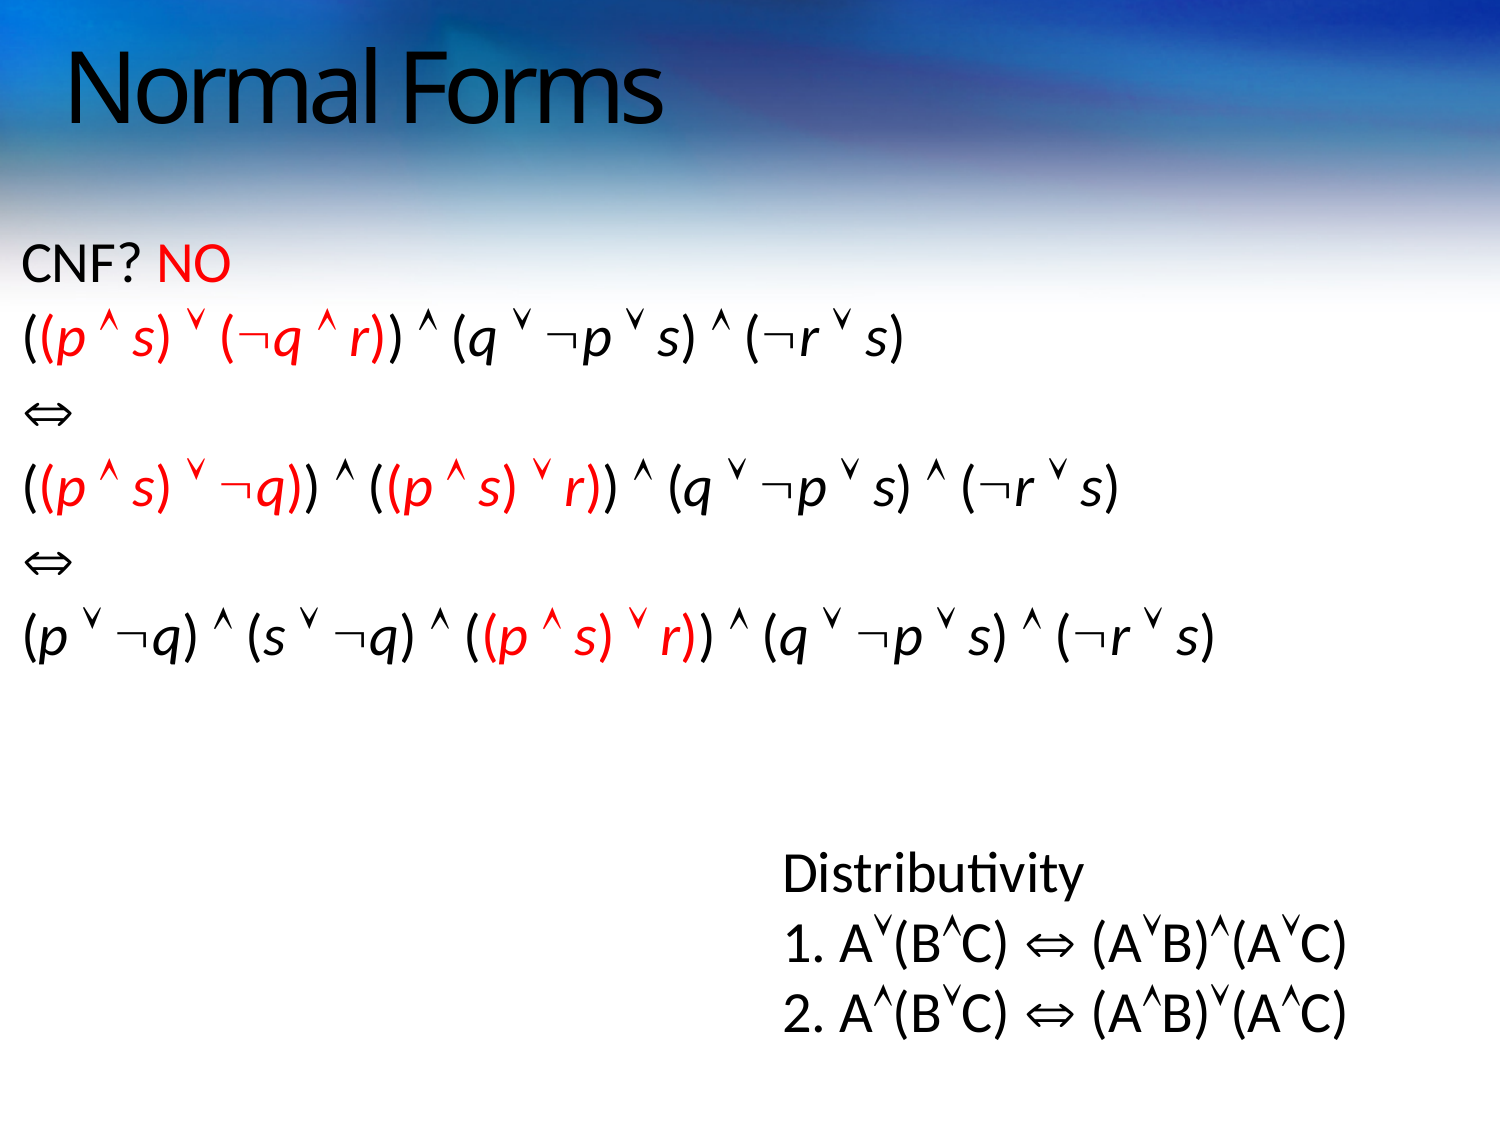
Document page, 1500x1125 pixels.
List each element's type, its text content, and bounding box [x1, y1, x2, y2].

list CNF? NO ((p  s)  (q  r))  (q  p  s)  (r  s)  ((p  s)  q))  ((p  s)  r))  (q  p  s)  (r  s)  (p  q)  (s  q)  ((p  s)  r))  (q  p  s)  (r  s) [21, 231, 1500, 762]
text_box Distributivity 1. A(BC)  (AB)(AC) 2. A(BC)  (AB)(AC) [767, 827, 1500, 1122]
title Normal Forms [62, 37, 1438, 148]
picture [0, 0, 1500, 1125]
